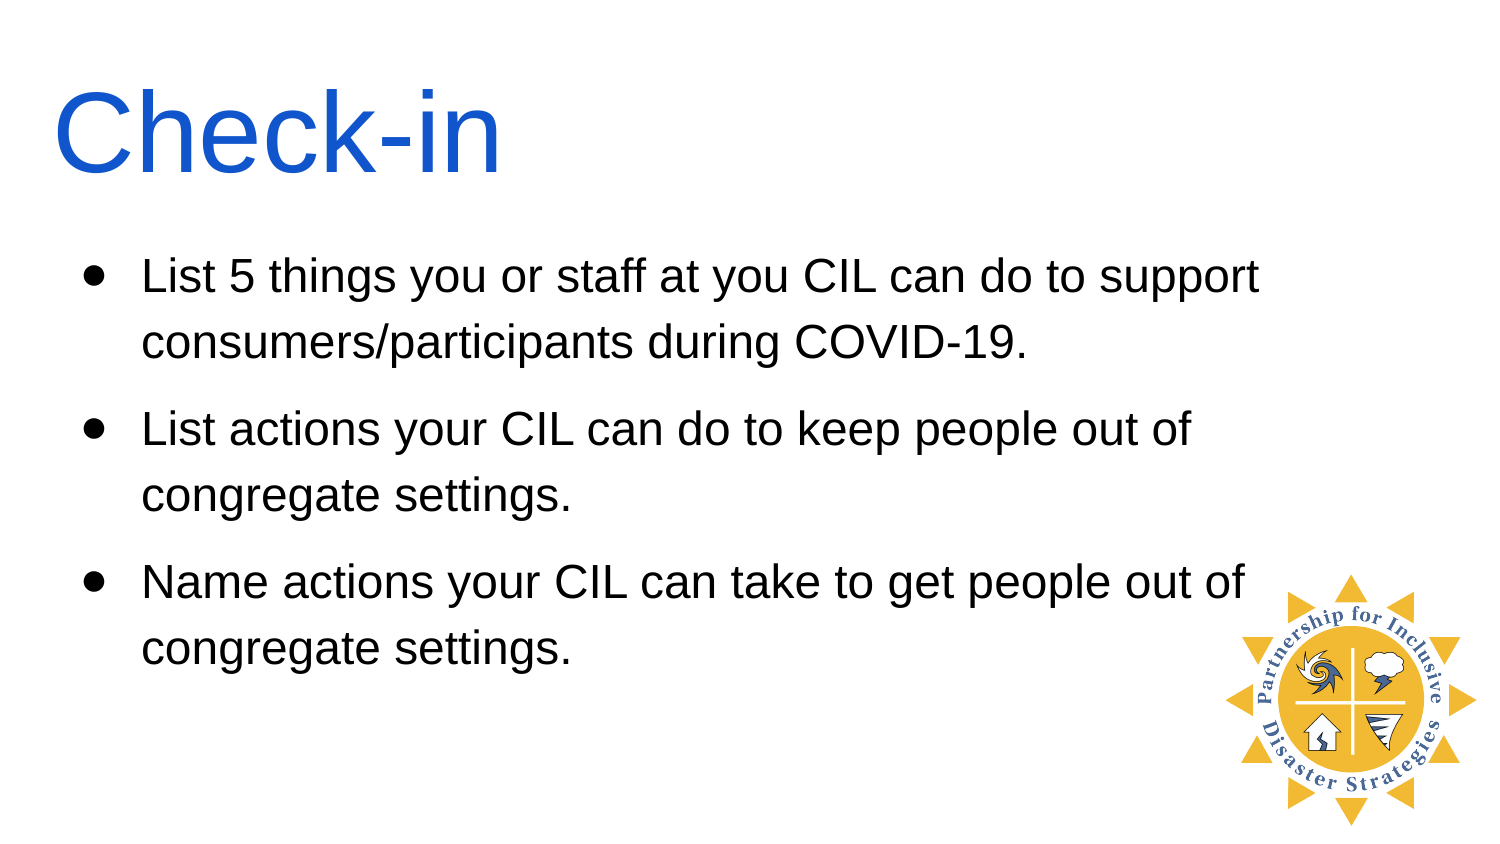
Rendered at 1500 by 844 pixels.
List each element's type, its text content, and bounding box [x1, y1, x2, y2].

title Check-in [37, 42, 1436, 137]
picture [1225, 574, 1477, 826]
list List 5 things you or staff at you CIL can do to support consumers/participants during COVID-19. List actions your CIL can do to keep people out of congregate settings. Name actions your CIL can take to get people out of congregate settings. [51, 220, 1449, 782]
